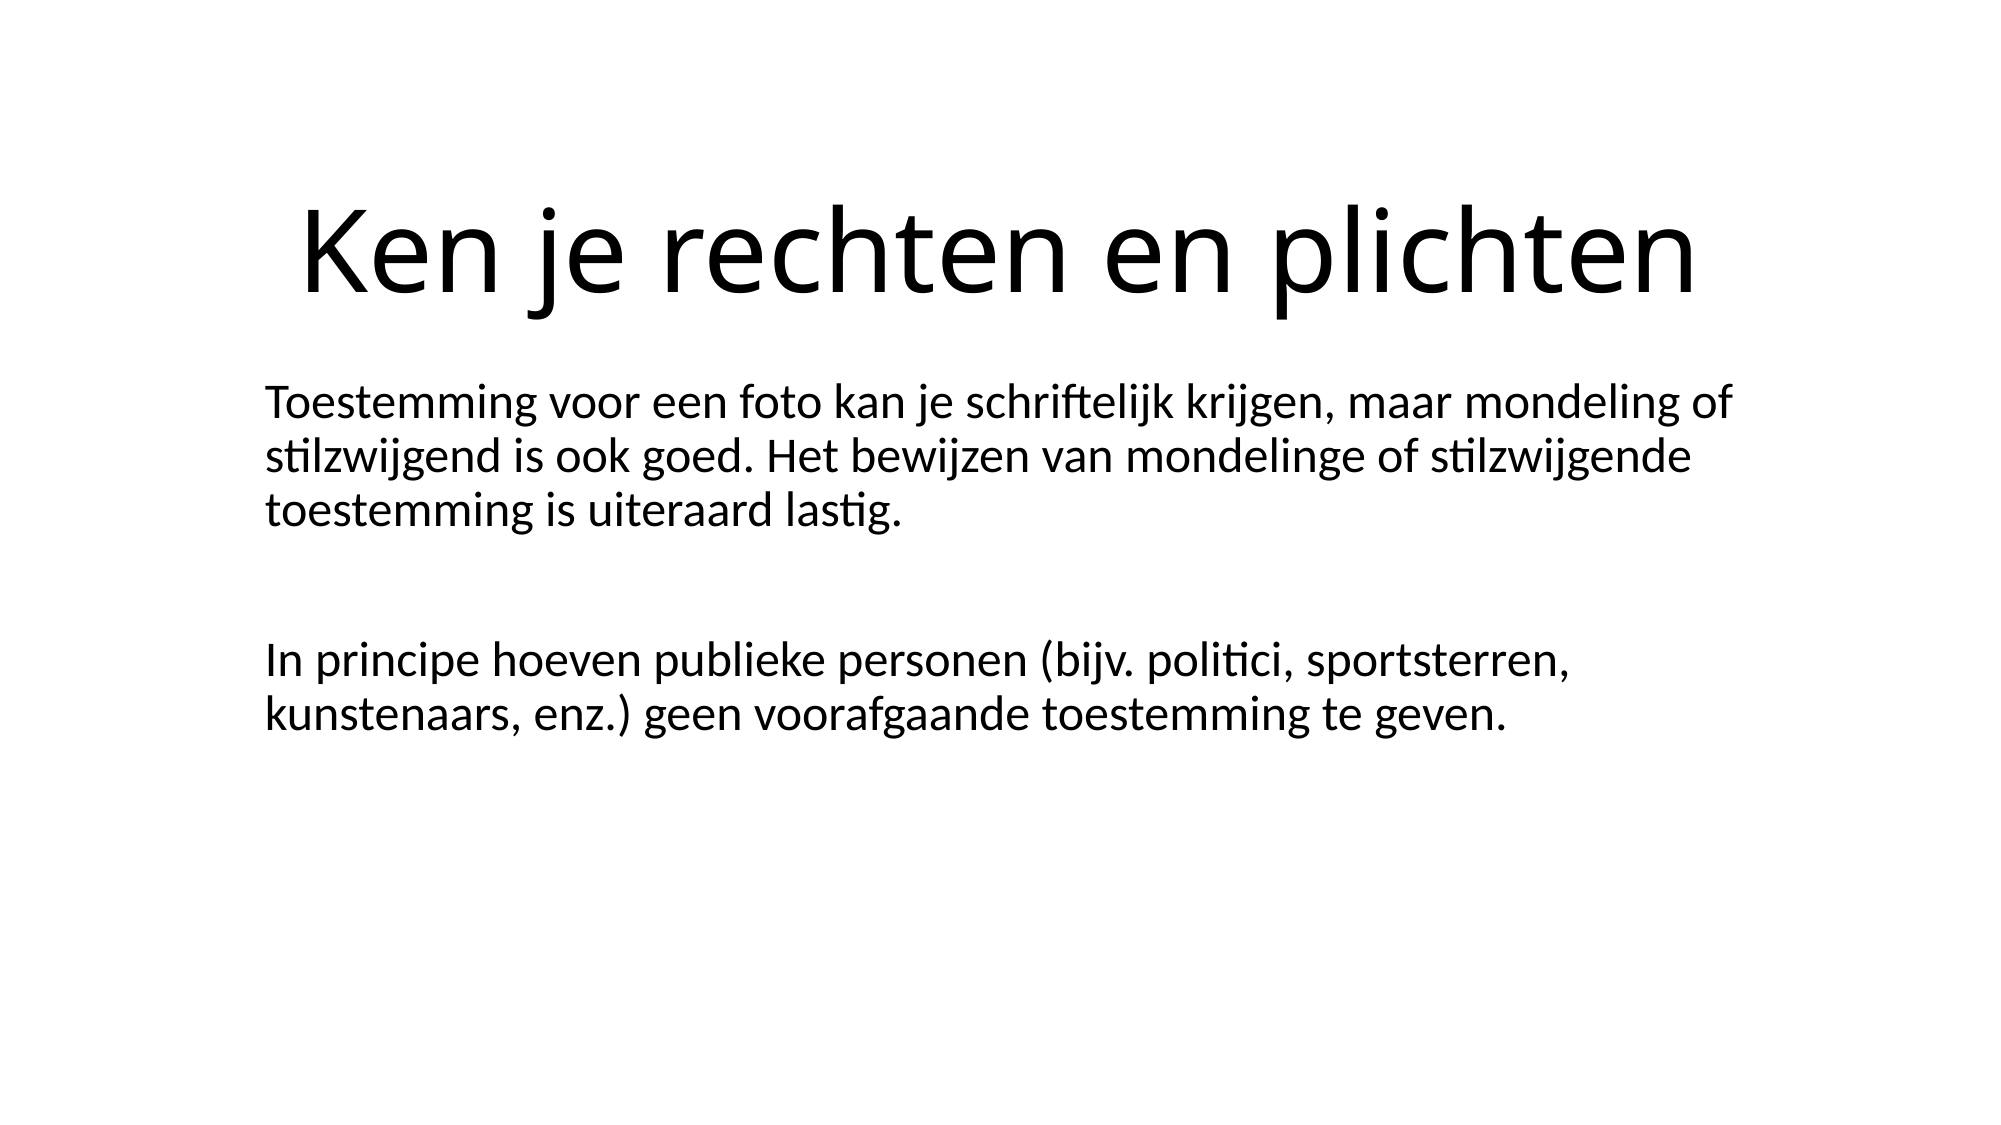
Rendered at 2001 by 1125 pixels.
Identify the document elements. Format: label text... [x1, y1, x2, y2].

title Ken je rechten en plichten [249, 184, 1750, 325]
subtitle Toestemming voor een foto kan je schriftelijk krijgen, maar mondeling of stilzwijgend is ook goed. Het bewijzen van mondelinge of stilzwijgende toestemming is uiteraard lastig. In principe hoeven publieke personen (bijv. politici, sportsterren, kunstenaars, enz.) geen voorafgaande toestemming te geven. [249, 368, 1750, 1096]
